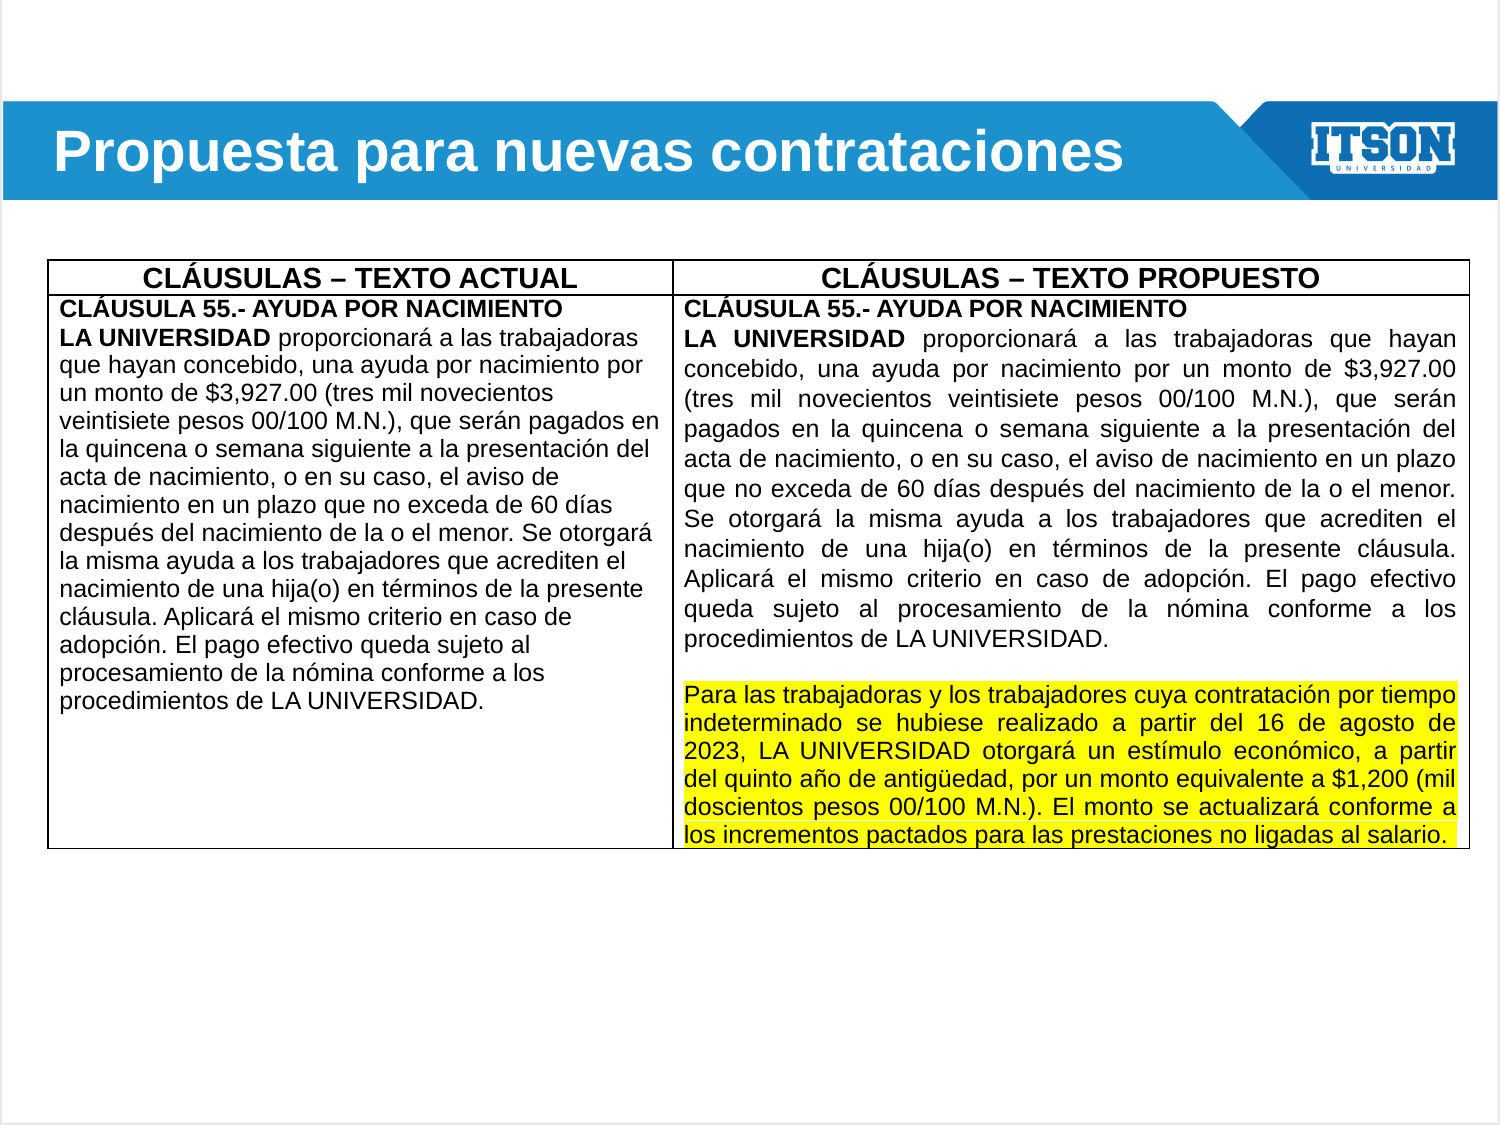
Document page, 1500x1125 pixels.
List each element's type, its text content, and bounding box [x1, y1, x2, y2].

picture [0, 0, 1500, 1125]
table_cell CLÁUSULA 55.- AYUDA POR NACIMIENTO LA UNIVERSIDAD proporcionará a las trabajadoras que hayan concebido, una ayuda por nacimiento por un monto de $3,927.00 (tres mil novecientos veintisiete pesos 00/100 M.N.), que serán pagados en la quincena o semana siguiente a la presentación del acta de nacimiento, o en su caso, el aviso de nacimiento en un plazo que no exceda de 60 días después del nacimiento de la o el menor. Se otorgará la misma ayuda a los trabajadores que acrediten el nacimiento de una hija(o) en términos de la presente cláusula. Aplicará el mismo criterio en caso de adopción. El pago efectivo queda sujeto al procesamiento de la nómina conforme a los procedimientos de LA UNIVERSIDAD. [49, 296, 672, 848]
table_cell CLÁUSULA 55.- AYUDA POR NACIMIENTO LA UNIVERSIDAD proporcionará a las trabajadoras que hayan concebido, una ayuda por nacimiento por un monto de $3,927.00 (tres mil novecientos veintisiete pesos 00/100 M.N.), que serán pagados en la quincena o semana siguiente a la presentación del acta de nacimiento, o en su caso, el aviso de nacimiento en un plazo que no exceda de 60 días después del nacimiento de la o el menor. Se otorgará la misma ayuda a los trabajadores que acrediten el nacimiento de una hija(o) en términos de la presente cláusula. Aplicará el mismo criterio en caso de adopción. El pago efectivo queda sujeto al procesamiento de la nómina conforme a los procedimientos de LA UNIVERSIDAD. Para las trabajadoras y los trabajadores cuya contratación por tiempo indeterminado se hubiese realizado a partir del 16 de agosto de 2023, LA UNIVERSIDAD otorgará un estímulo económico, a partir del quinto año de antigüedad, por un monto equivalente a $1,200 (mil doscientos pesos 00/100 M.N.). El monto se actualizará conforme a los incrementos pactados para las prestaciones no ligadas al salario. [674, 296, 1469, 848]
table_header CLÁUSULAS – TEXTO PROPUESTO [674, 261, 1469, 294]
table_header CLÁUSULAS – TEXTO ACTUAL [49, 261, 672, 294]
title Propuesta para nuevas contrataciones [38, 105, 1200, 200]
